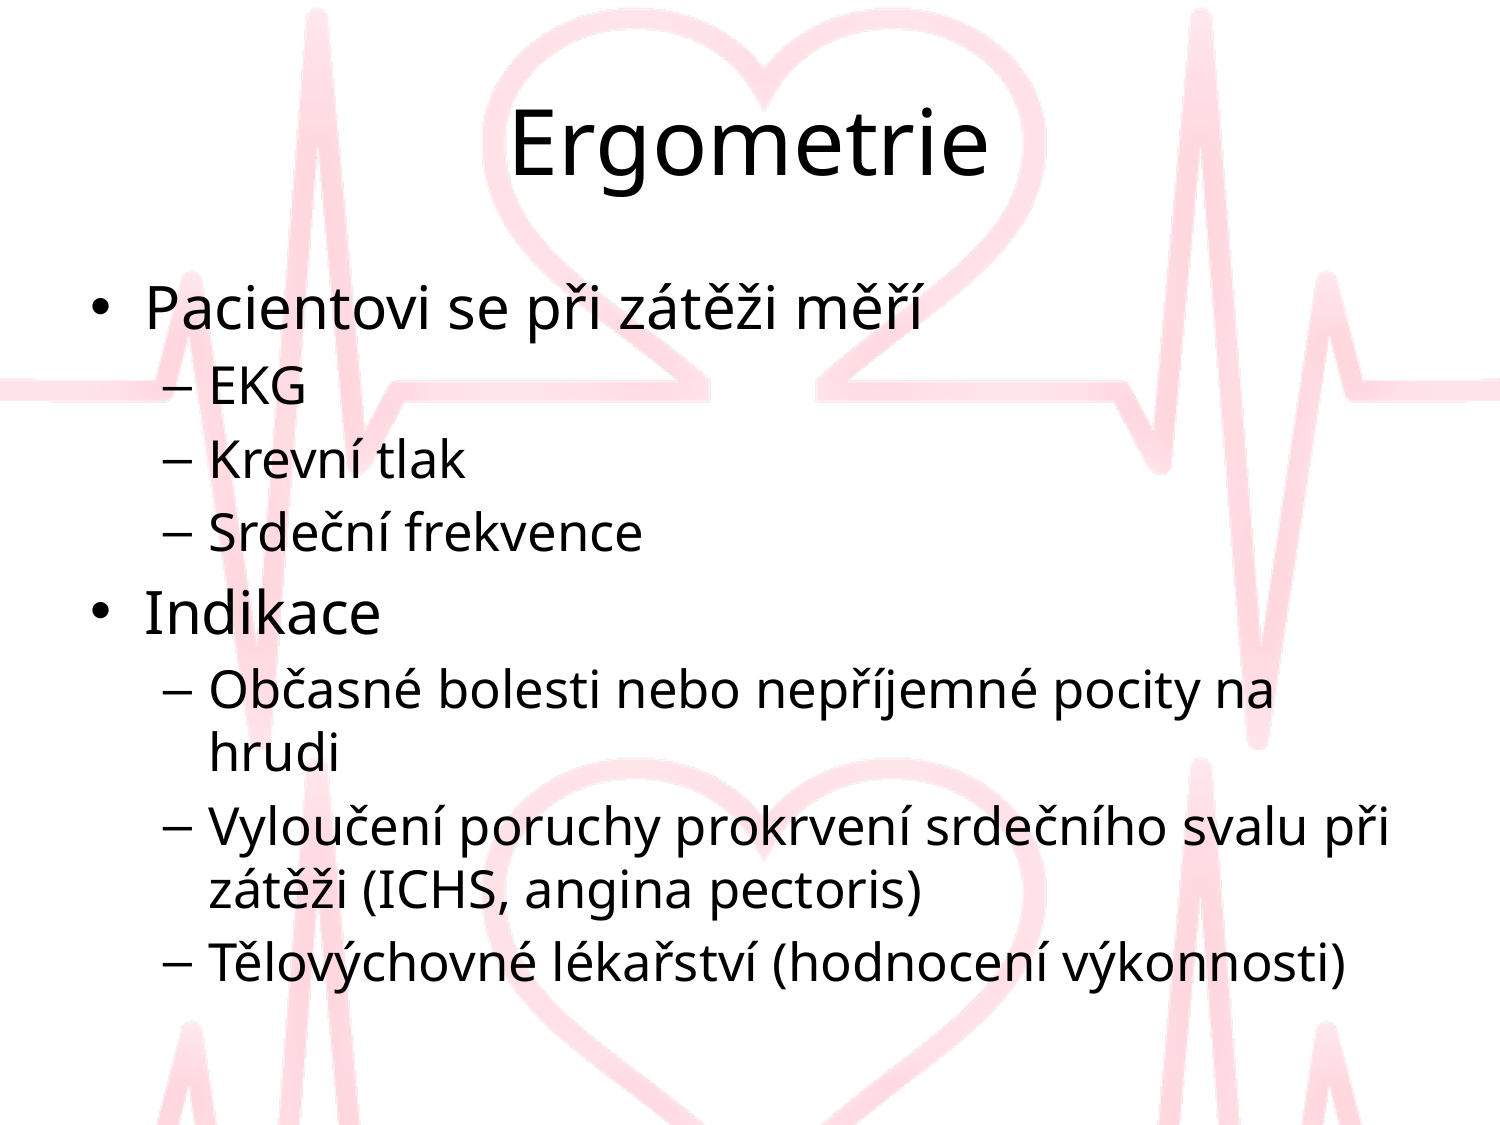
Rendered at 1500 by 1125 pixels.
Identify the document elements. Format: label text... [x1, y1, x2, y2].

title Ergometrie [75, 45, 1425, 233]
list Pacientovi se při zátěži měří EKG Krevní tlak Srdeční frekvence Indikace Občasné bolesti nebo nepříjemné pocity na hrudi Vyloučení poruchy prokrvení srdečního svalu při zátěži (ICHS, angina pectoris) Tělovýchovné lékařství (hodnocení výkonnosti) [75, 262, 1425, 1005]
